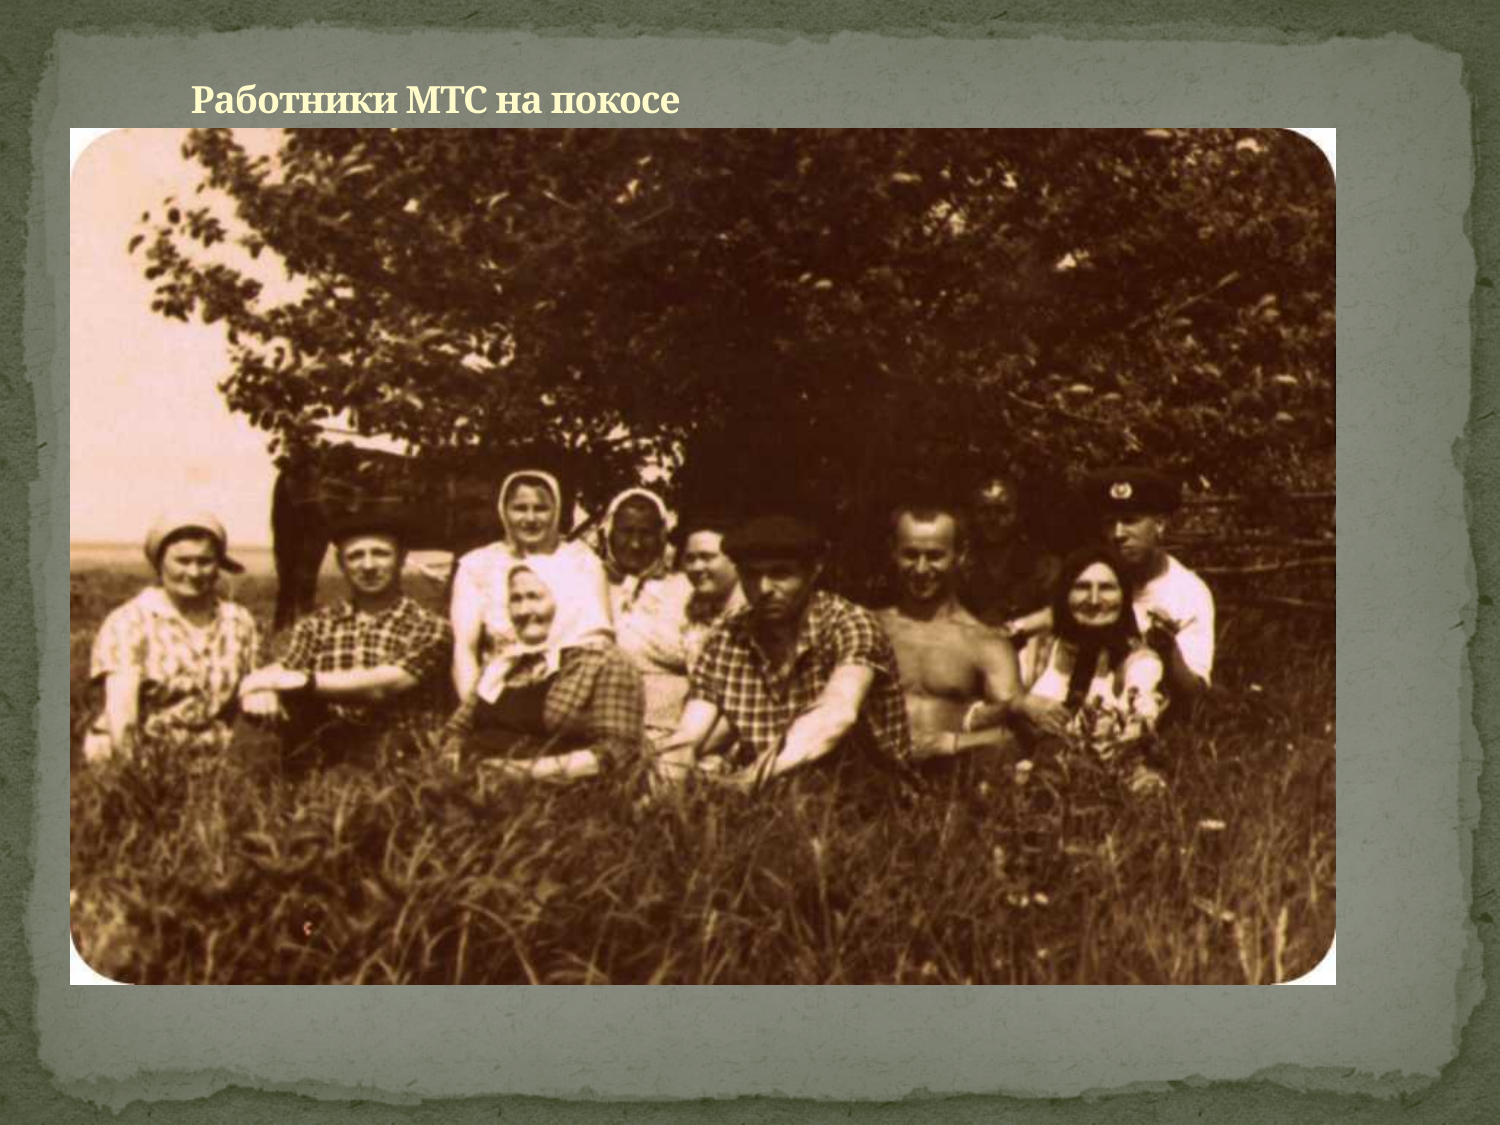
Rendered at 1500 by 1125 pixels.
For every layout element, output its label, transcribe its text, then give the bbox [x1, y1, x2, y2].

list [70, 128, 1337, 985]
title Работники МТС на покосе [175, 23, 833, 127]
